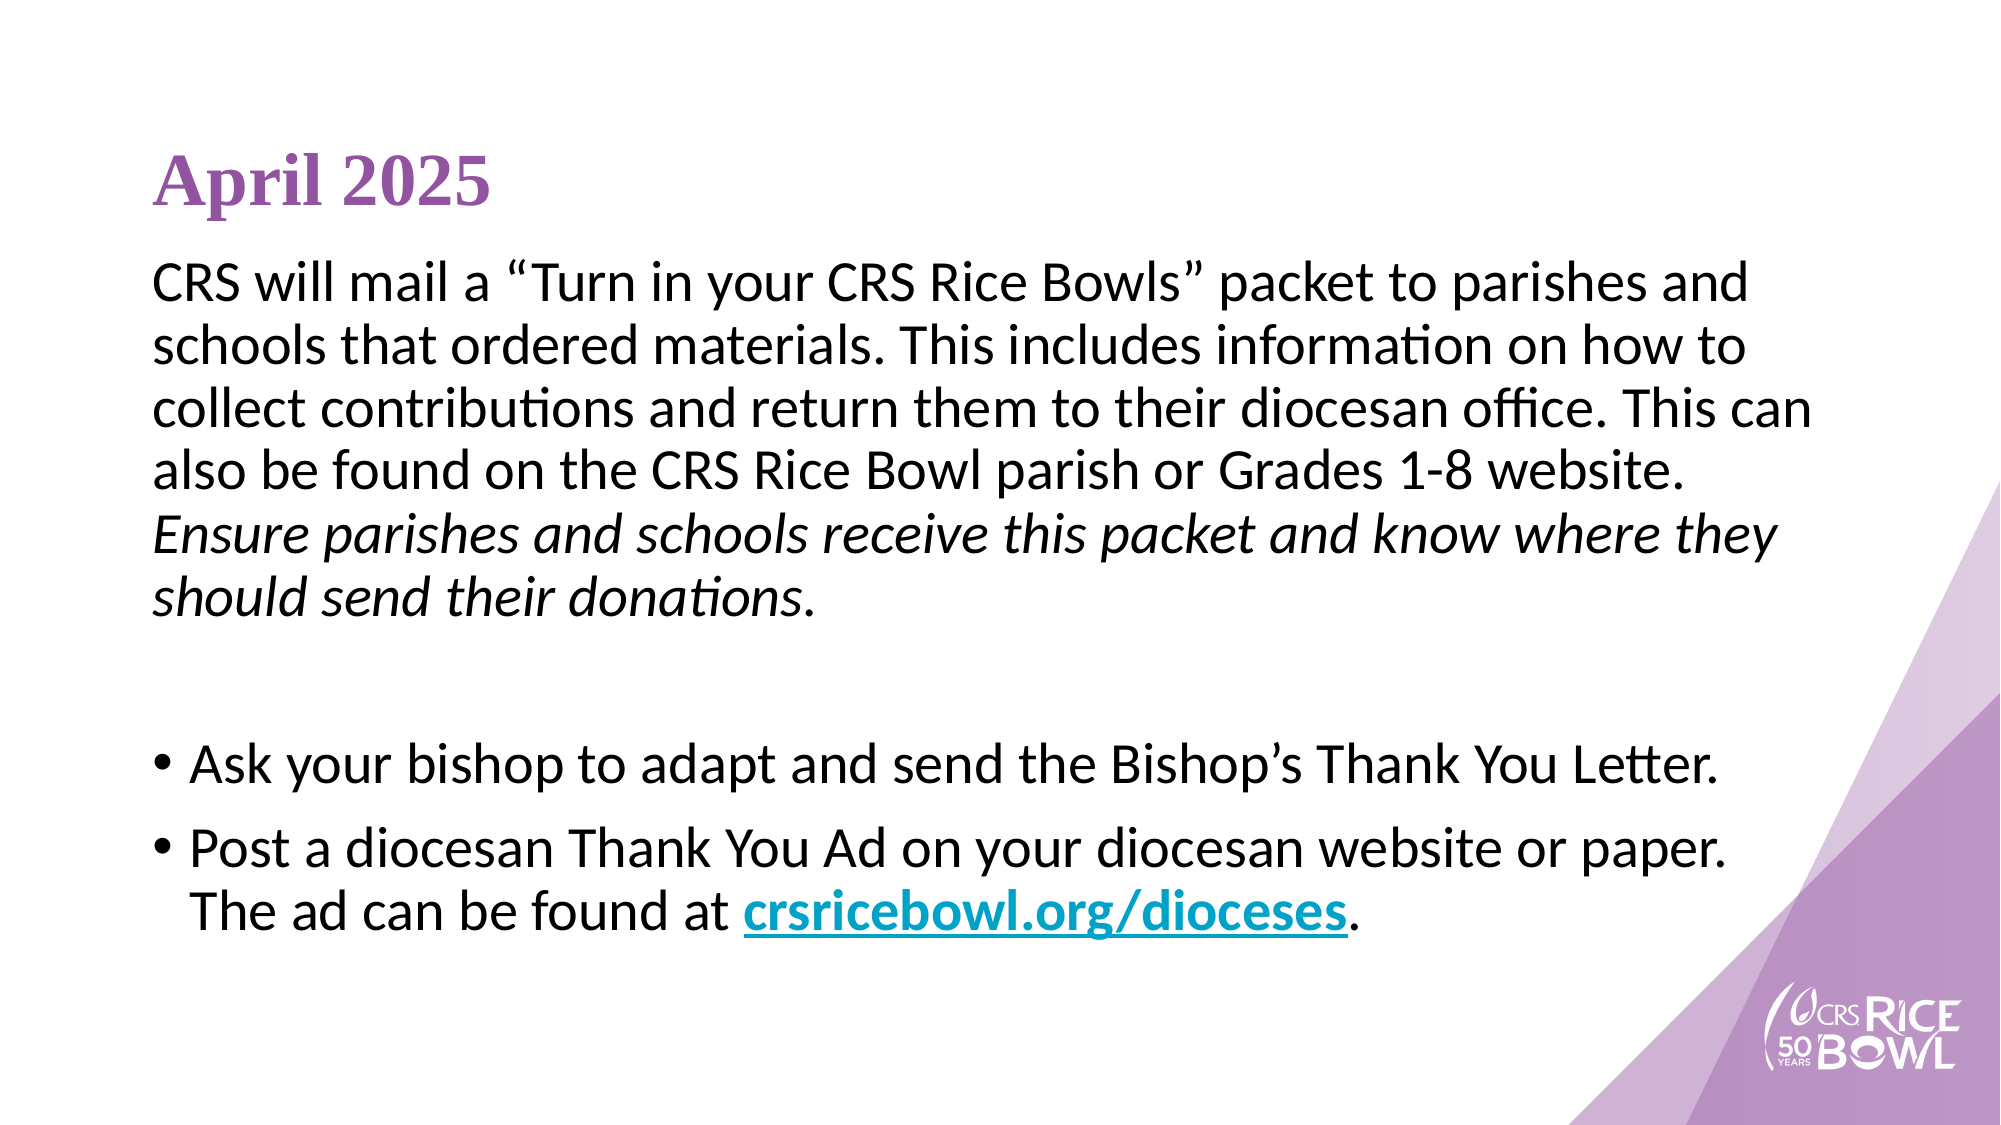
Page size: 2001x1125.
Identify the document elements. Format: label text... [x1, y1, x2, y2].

picture [0, 0, 2000, 1125]
title April 2025 [137, 59, 1863, 229]
list CRS will mail a “Turn in your CRS Rice Bowls” packet to parishes and schools that ordered materials. This includes information on how to collect contributions and return them to their diocesan office. This can also be found on the CRS Rice Bowl parish or Grades 1-8 website. Ensure parishes and schools receive this packet and know where they should send their donations. Ask your bishop to adapt and send the Bishop’s Thank You Letter. Post a diocesan Thank You Ad on your diocesan website or paper. The ad can be found at crsricebowl.org/dioceses. [137, 243, 1863, 1014]
